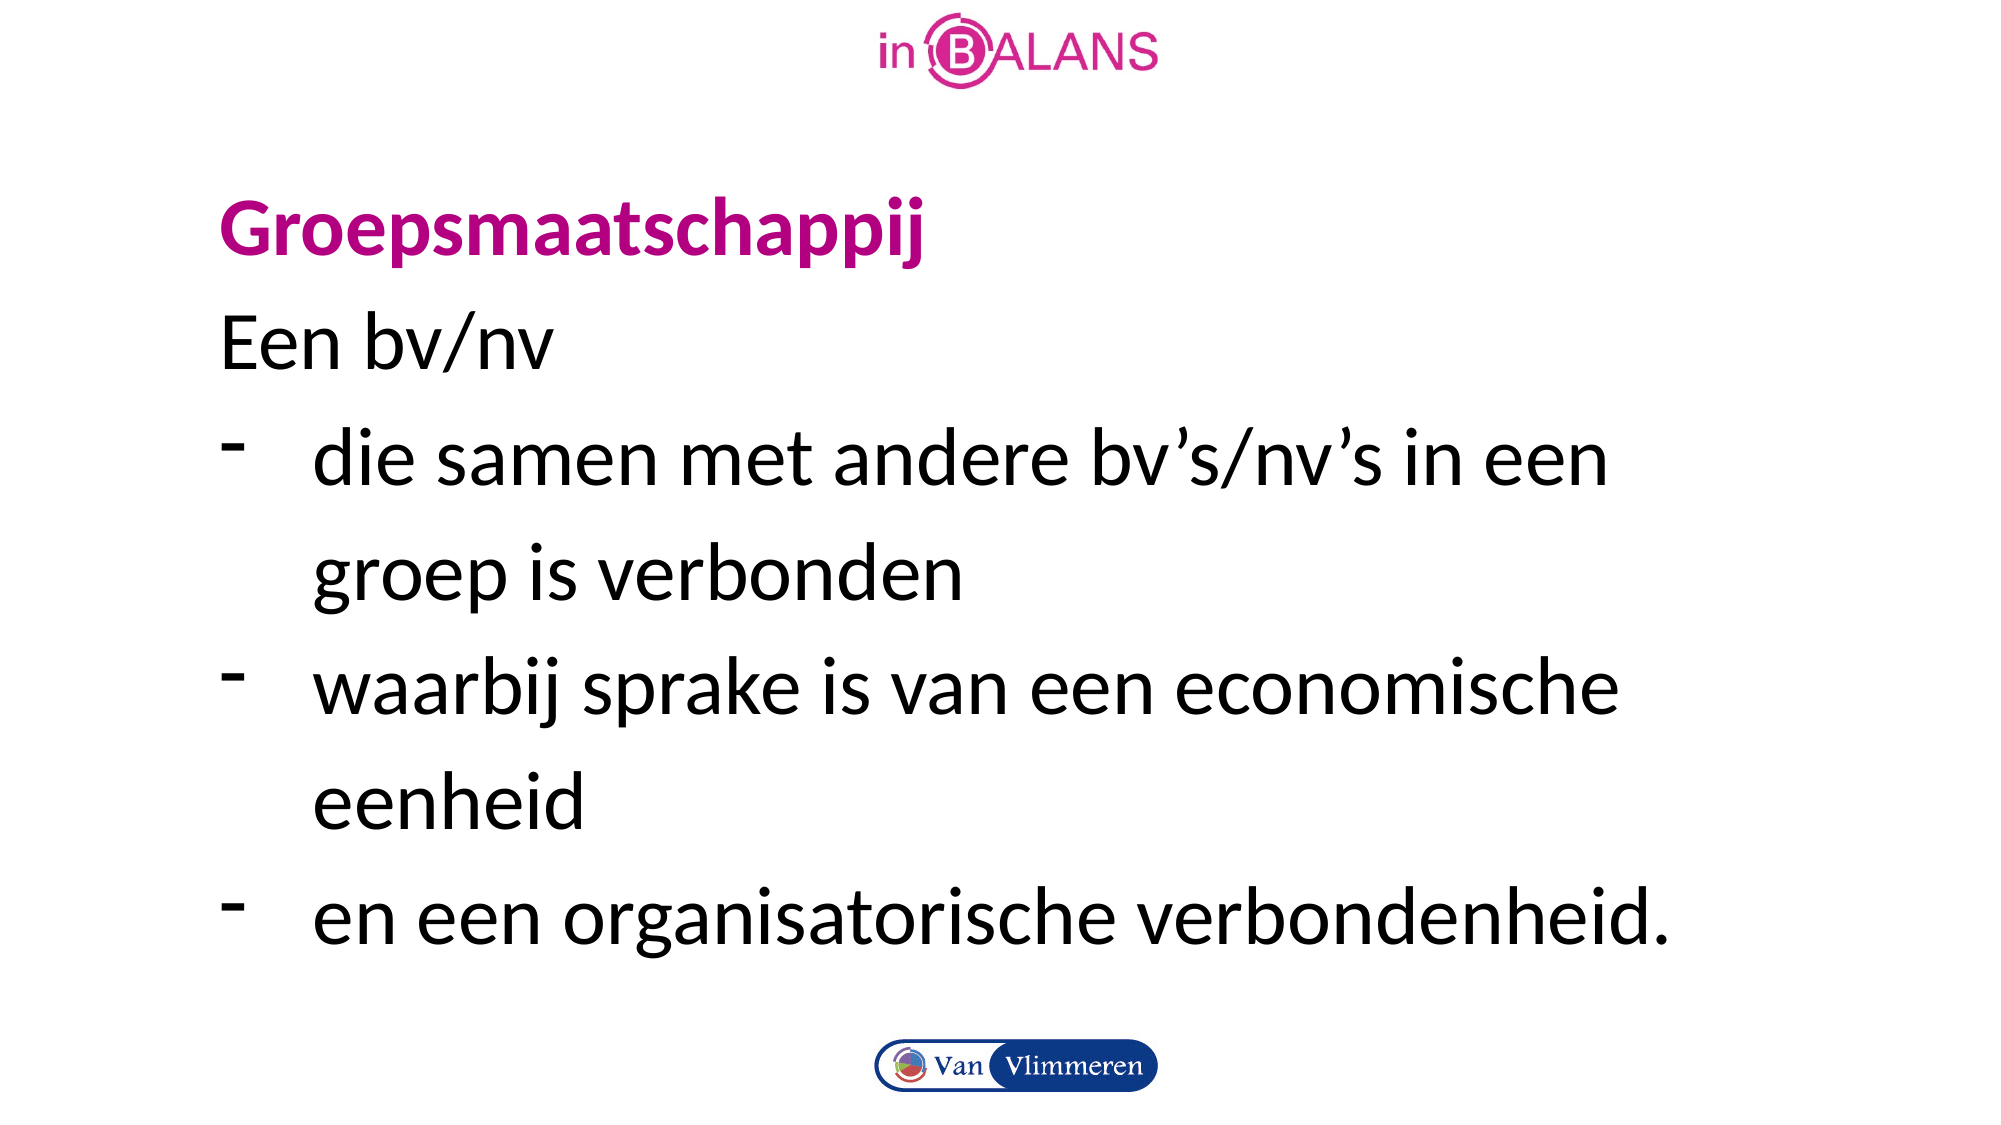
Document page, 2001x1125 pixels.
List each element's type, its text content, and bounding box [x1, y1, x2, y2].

picture [860, 0, 1168, 98]
text_box Groepsmaatschappij Een bv/nv die samen met andere bv’s/nv’s in een groep is verbonden waarbij sprake is van een economische eenheid en een organisatorische verbondenheid. [204, 149, 1798, 969]
picture [866, 1025, 1163, 1103]
